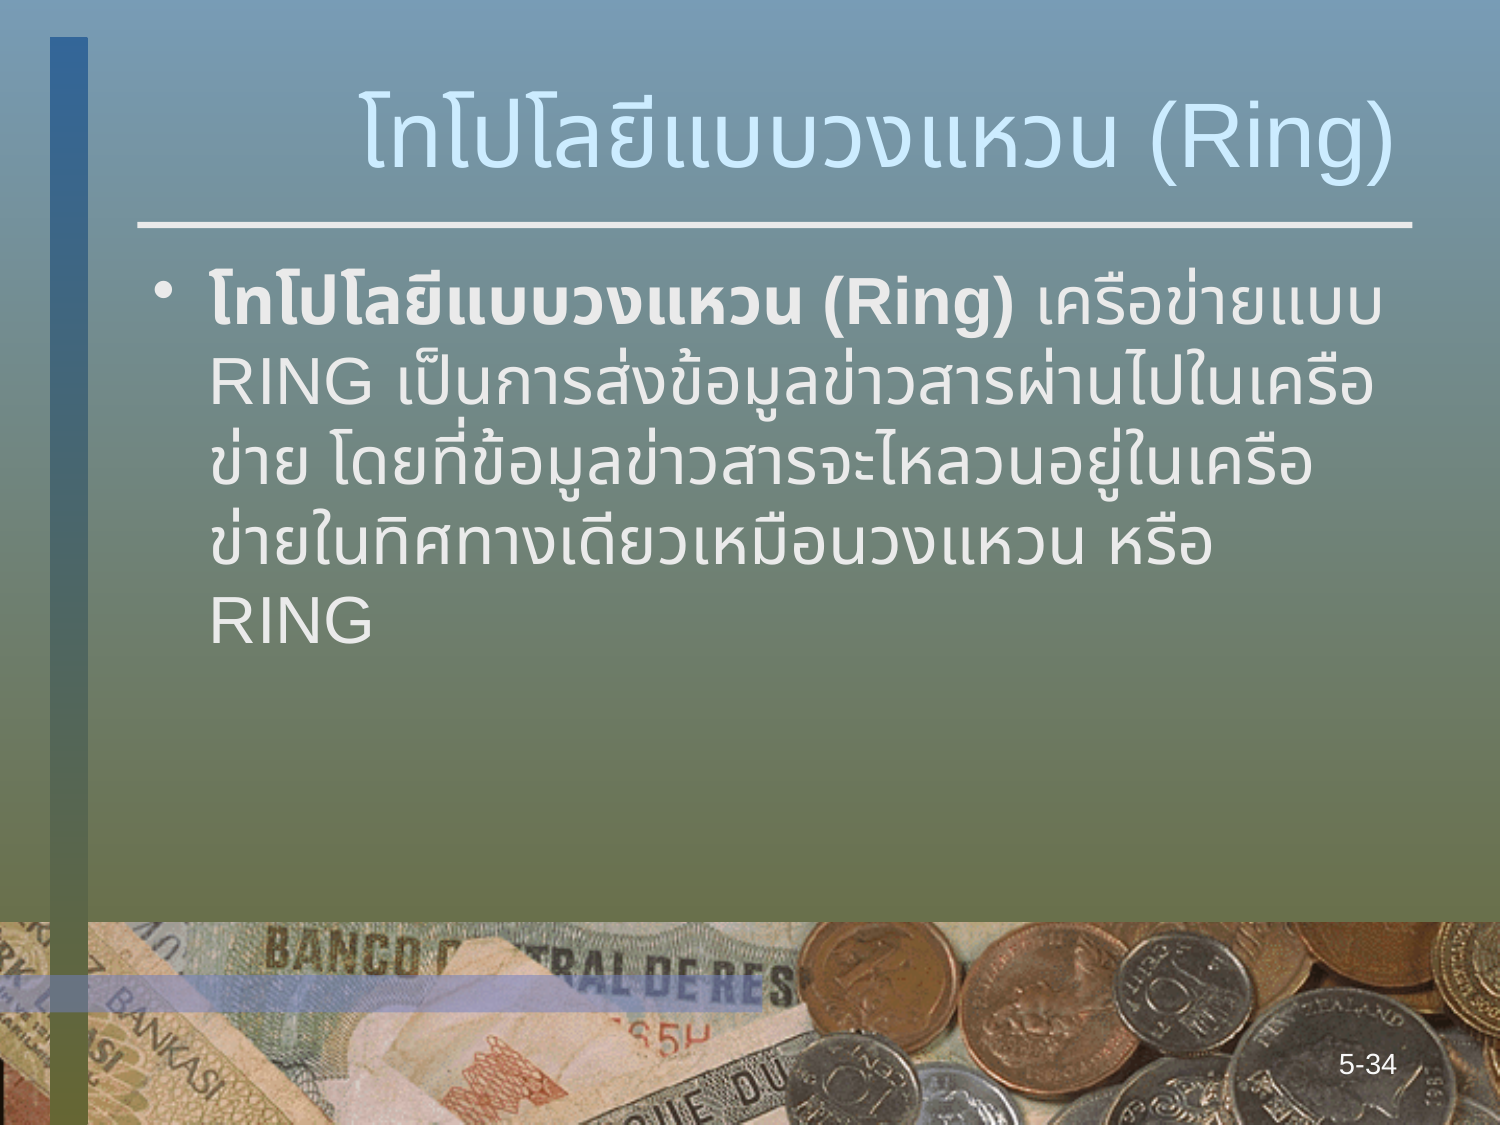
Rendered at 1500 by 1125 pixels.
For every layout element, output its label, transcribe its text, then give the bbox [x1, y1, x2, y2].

list โทโปโลยีแบบวงแหวน (Ring) เครือข่ายแบบ RING เป็นการส่งข้อมูลข่าวสารผ่านไปในเครือข่าย โดยที่ข้อมูลข่าวสารจะไหลวนอยู่ในเครือข่ายในทิศทางเดียวเหมือนวงแหวน หรือ RING [137, 249, 1413, 926]
slide_number 5-34 [1099, 1024, 1413, 1101]
picture [87, 922, 1500, 1125]
picture [0, 922, 50, 975]
picture [0, 1013, 50, 1125]
title โทโปโลยีแบบวงแหวน (Ring) [137, 37, 1413, 226]
